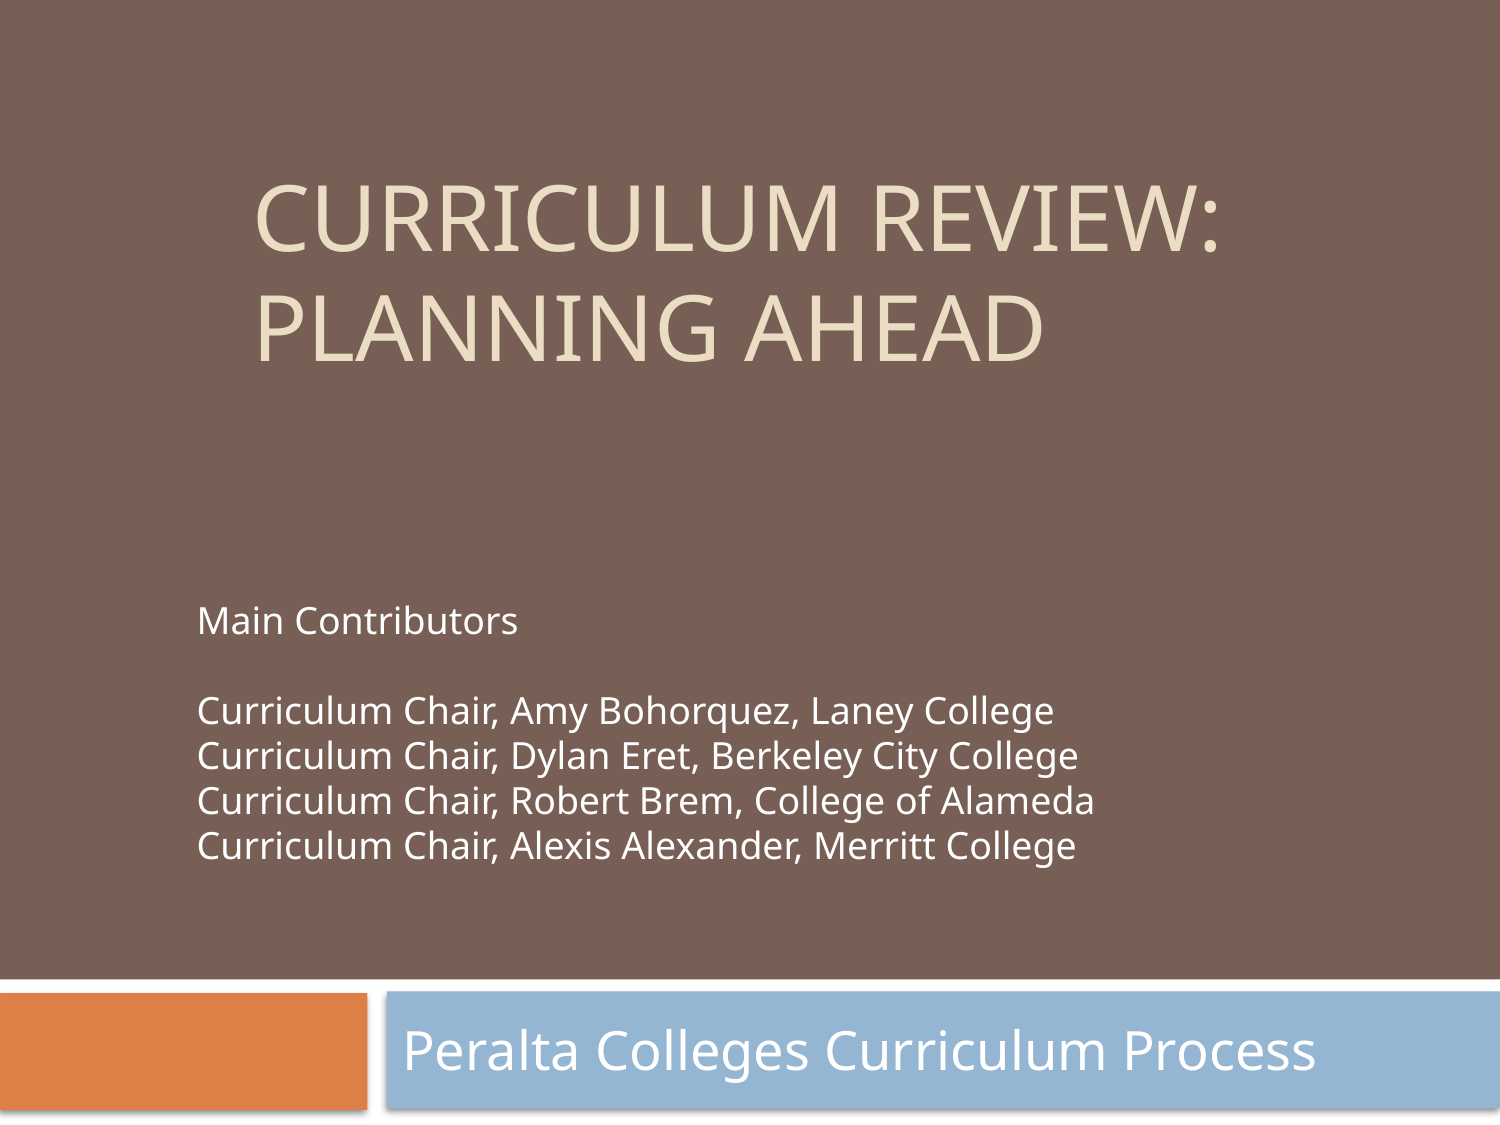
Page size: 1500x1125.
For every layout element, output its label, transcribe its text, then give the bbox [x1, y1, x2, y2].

text_box Main Contributors Curriculum Chair, Amy Bohorquez, Laney College Curriculum Chair, Dylan Eret, Berkeley City College Curriculum Chair, Robert Brem, College of Alameda Curriculum Chair, Alexis Alexander, Merritt College [181, 589, 1112, 875]
title Curriculum Review: planning ahead [237, 87, 1300, 388]
subtitle Peralta Colleges Curriculum Process [387, 992, 1488, 1105]
